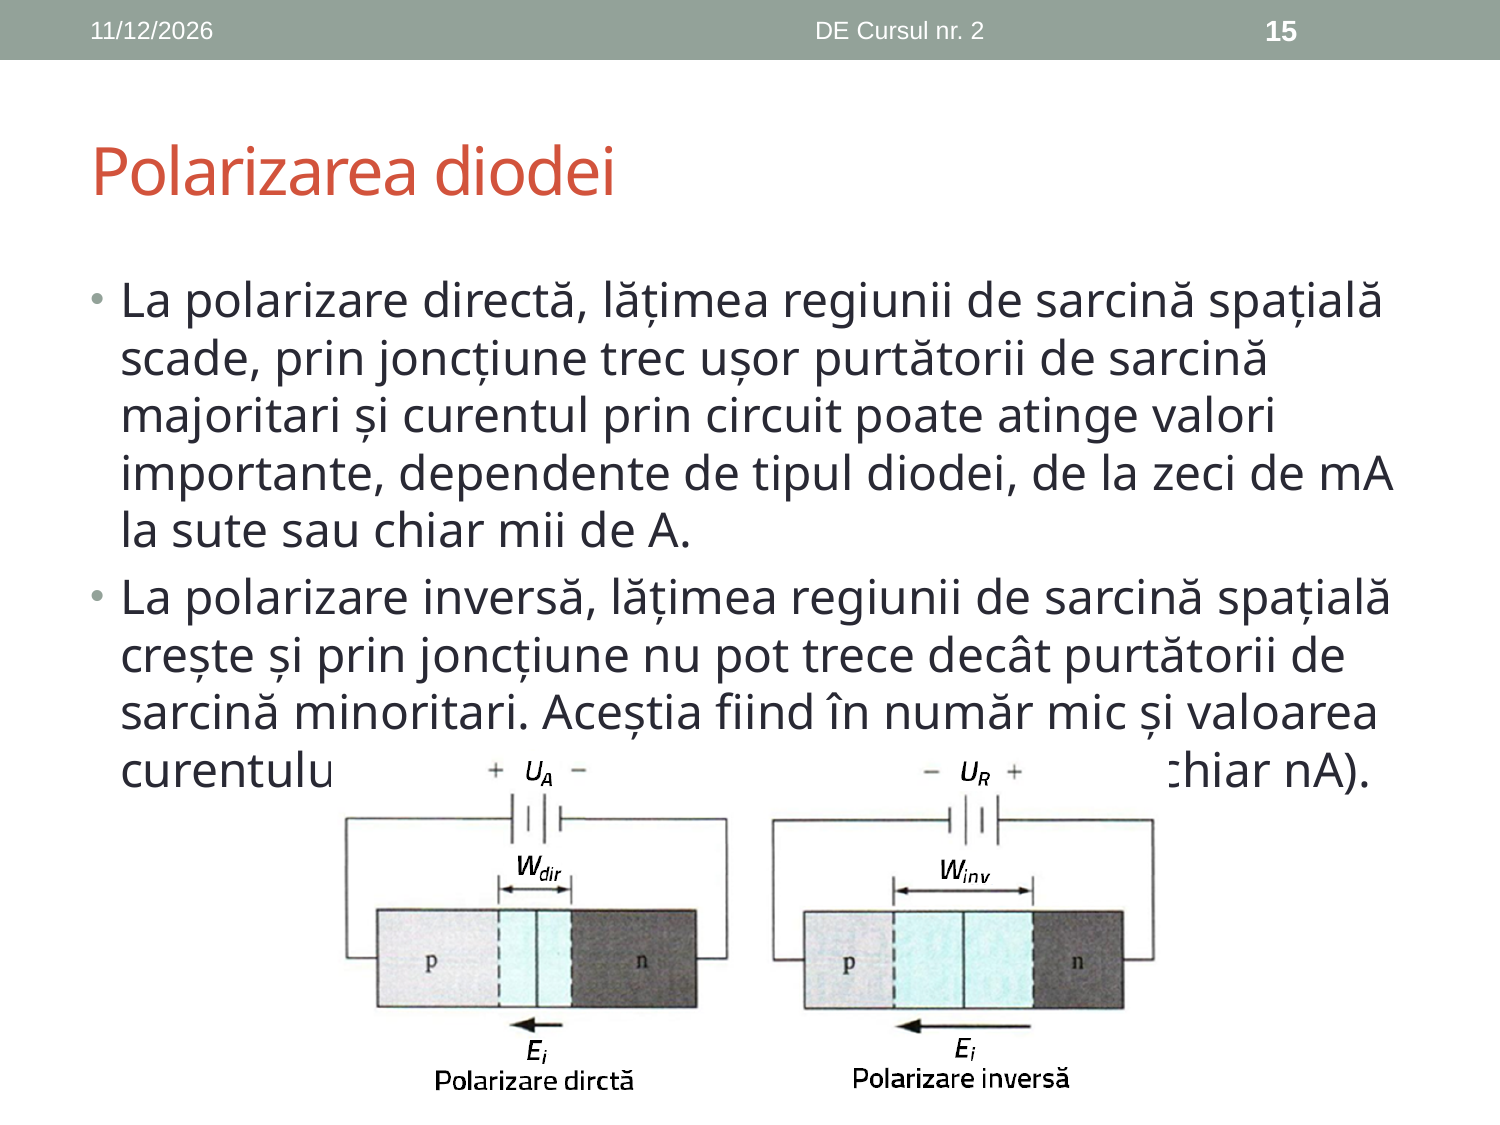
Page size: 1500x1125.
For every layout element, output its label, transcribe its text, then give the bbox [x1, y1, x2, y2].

footer DE Cursul nr. 2 [562, 3, 1238, 57]
title Polarizarea diodei [75, 87, 1425, 250]
list La polarizare directă, lățimea regiunii de sarcină spațială scade, prin joncțiune trec uşor purtătorii de sarcină majoritari şi curentul prin circuit poate atinge valori importante, dependente de tipul diodei, de la zeci de mA la sute sau chiar mii de A. La polarizare inversă, lățimea regiunii de sarcină spațială creşte şi prin joncțiune nu pot trece decât purtătorii de sarcină minoritari. Aceştia fiind în număr mic şi valoarea curentului este foarte mică (de ordinul A sau chiar nA). [75, 262, 1425, 1063]
picture [330, 749, 1169, 1102]
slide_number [75, 3, 550, 57]
slide_number 15 [1250, 3, 1425, 57]
